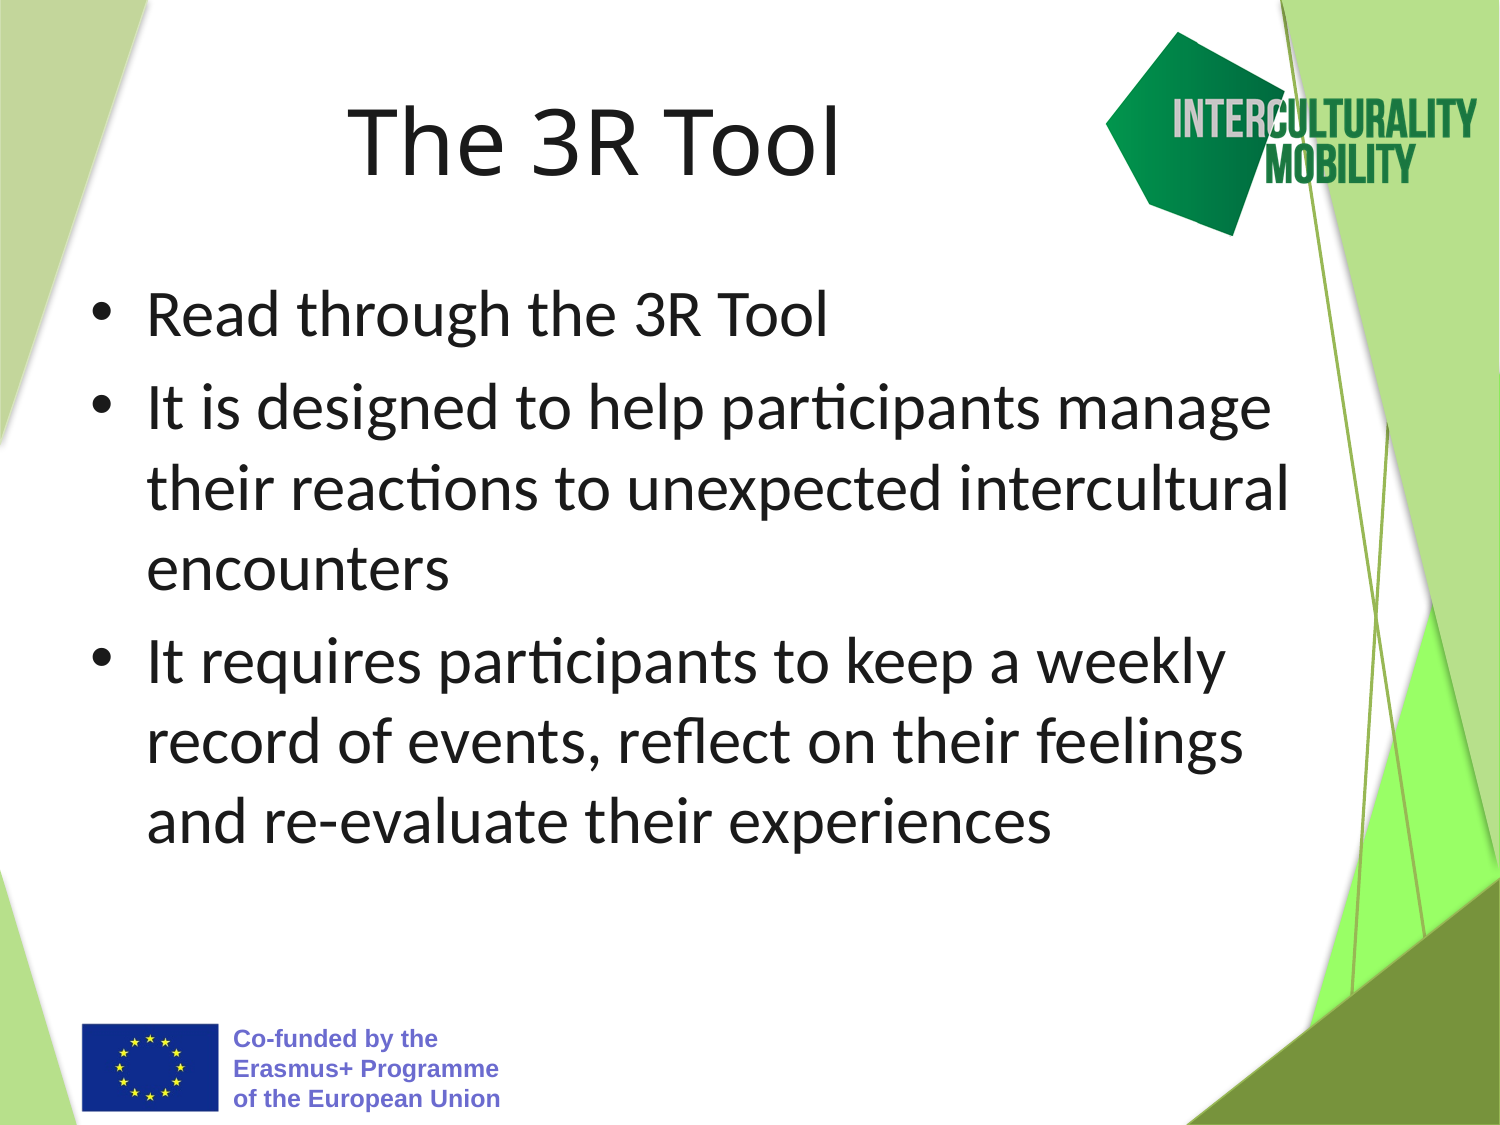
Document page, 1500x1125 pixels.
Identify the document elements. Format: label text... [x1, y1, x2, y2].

picture [53, 999, 243, 1125]
title The 3R Tool [110, 45, 1081, 233]
picture [1104, 30, 1477, 237]
picture [238, 1032, 243, 1044]
picture [238, 1096, 243, 1105]
list Read through the 3R Tool It is designed to help participants manage their reactions to unexpected intercultural encounters It requires participants to keep a weekly record of events, reflect on their feelings and re-evaluate their experiences [75, 262, 1329, 1005]
